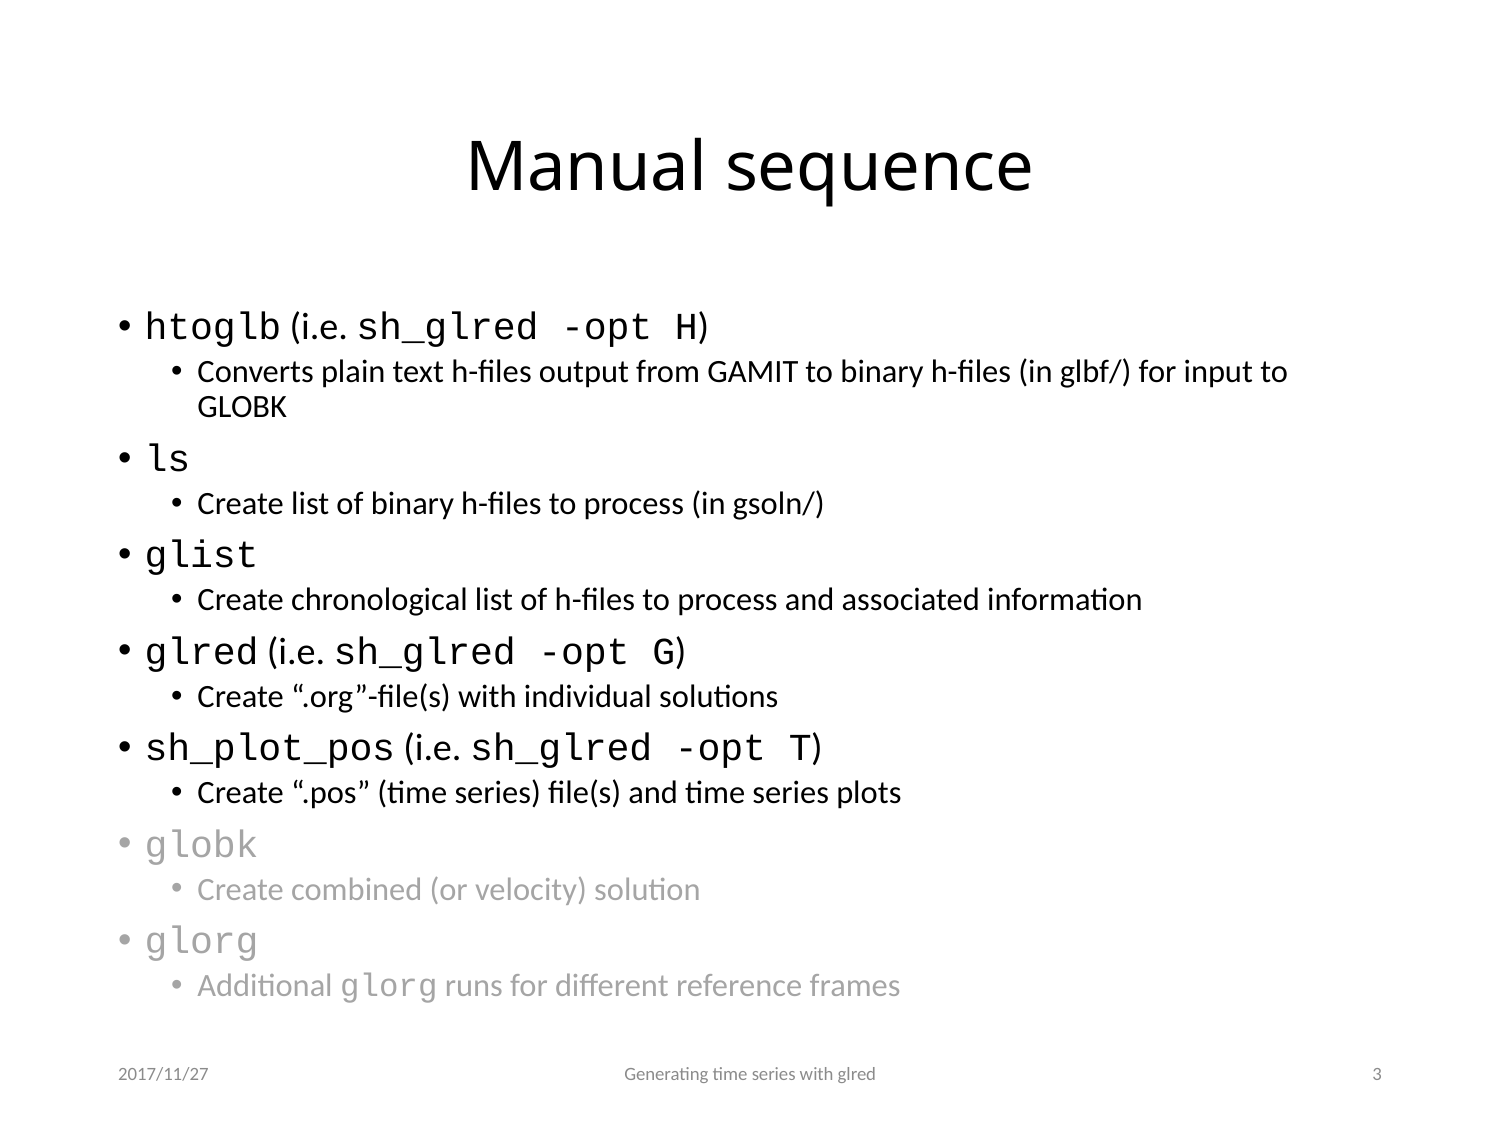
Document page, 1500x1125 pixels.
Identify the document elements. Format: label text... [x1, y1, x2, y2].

title Manual sequence [103, 59, 1397, 278]
footer Generating time series with glred [496, 1042, 1004, 1103]
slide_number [103, 1042, 441, 1103]
list htoglb (i.e. sh_glred -opt H) Converts plain text h-files output from GAMIT to binary h-files (in glbf/) for input to GLOBK ls Create list of binary h-files to process (in gsoln/) glist Create chronological list of h-files to process and associated information glred (i.e. sh_glred -opt G) Create “.org”-file(s) with individual solutions sh_plot_pos (i.e. sh_glred -opt T) Create “.pos” (time series) file(s) and time series plots globk Create combined (or velocity) solution glorg Additional glorg runs for different reference frames [103, 299, 1397, 1014]
slide_number 2 [1059, 1042, 1397, 1103]
